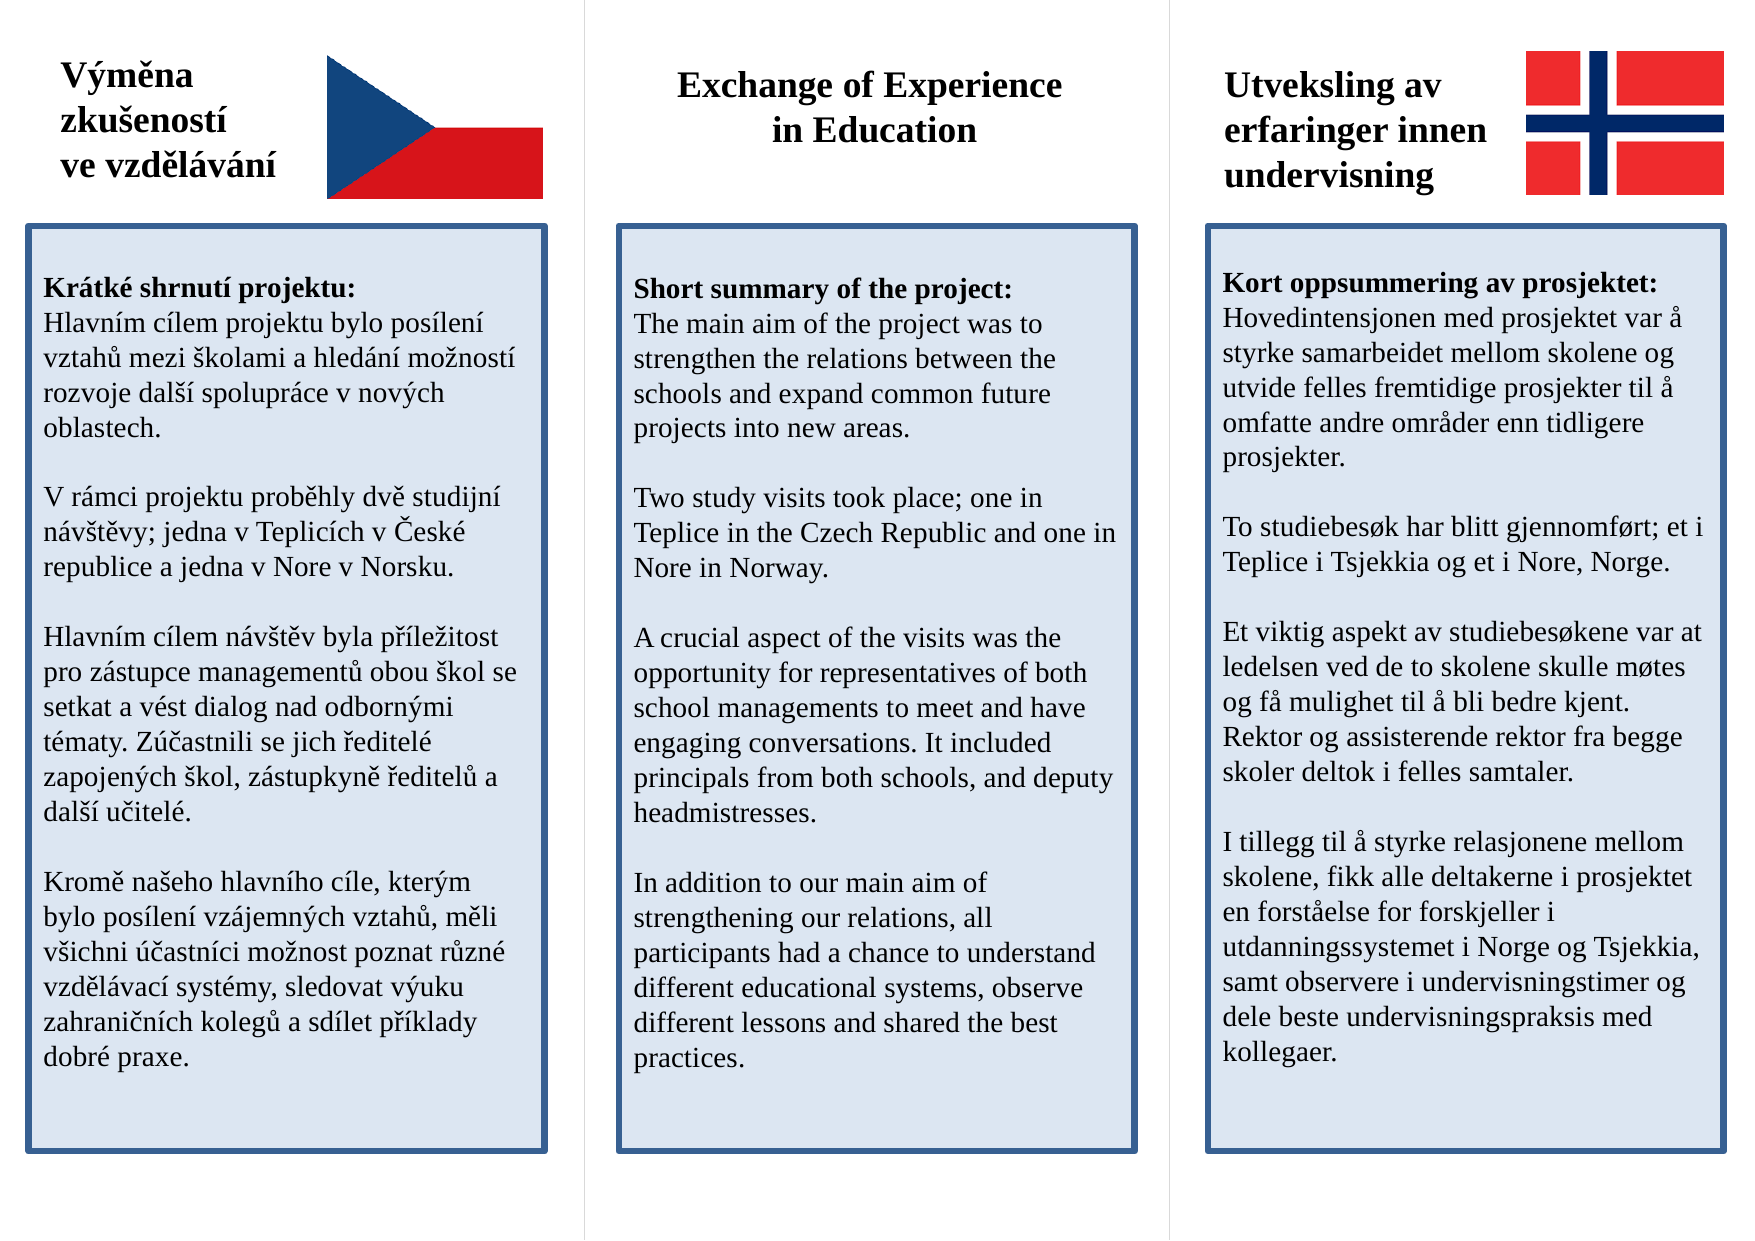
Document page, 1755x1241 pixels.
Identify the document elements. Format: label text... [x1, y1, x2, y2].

text_box Kort oppsummering av prosjektet: Hovedintensjonen med prosjektet var å styrke samarbeidet mellom skolene og utvide felles fremtidige prosjekter til å omfatte andre områder enn tidligere prosjekter. To studiebesøk har blitt gjennomført; et i Teplice i Tsjekkia og et i Nore, Norge. Et viktig aspekt av studiebesøkene var at ledelsen ved de to skolene skulle møtes og få mulighet til å bli bedre kjent. Rektor og assisterende rektor fra begge skoler deltok i felles samtaler. I tillegg til å styrke relasjonene mellom skolene, fikk alle deltakerne i prosjektet en forståelse for forskjeller i utdanningssystemet i Norge og Tsjekkia, samt observere i undervisningstimer og dele beste undervisningspraksis med kollegaer. [1206, 224, 1726, 619]
picture [326, 55, 543, 199]
text_box Krátké shrnutí projektu: Hlavním cílem projektu bylo posílení vztahů mezi školami a hledání možností rozvoje další spolupráce v nových oblastech. V rámci projektu proběhly dvě studijní návštěvy; jedna v Teplicích v České republice a jedna v Nore v Norsku. Hlavním cílem návštěv byla příležitost pro zástupce managementů obou škol se setkat a vést dialog nad odbornými tématy. Zúčastnili se jich ředitelé zapojených škol, zástupkyně ředitelů a další učitelé. Kromě našeho hlavního cíle, kterým bylo posílení vzájemných vztahů, měli všichni účastníci možnost poznat různé vzdělávací systémy, sledovat výuku zahraničních kolegů a sdílet příklady dobré praxe. [26, 224, 547, 619]
text_box Utveksling av erfaringer innen undervisning [1207, 51, 1517, 204]
text_box Kort oppsummering av prosjektet: Hovedintensjonen med prosjektet var å styrke samarbeidet mellom skolene og utvide felles fremtidige prosjekter til å omfatte andre områder enn tidligere prosjekter. To studiebesøk har blitt gjennomført; et i Teplice i Tsjekkia og et i Nore, Norge. Et viktig aspekt av studiebesøkene var at ledelsen ved de to skolene skulle møtes og få mulighet til å bli bedre kjent. Rektor og assisterende rektor fra begge skoler deltok i felles samtaler. I tillegg til å styrke relasjonene mellom skolene, fikk alle deltakerne i prosjektet en forståelse for forskjeller i utdanningssystemet i Norge og Tsjekkia, samt observere i undervisningstimer og dele beste undervisningspraksis med kollegaer. [1206, 629, 1726, 1153]
text_box Výměna zkušeností ve vzdělávání [43, 41, 314, 193]
text_box Short summary of the project: The main aim of the project was to strengthen the relations between the schools and expand common future projects into new areas. Two study visits took place; one in Teplice in the Czech Republic and one in Nore in Norway. A crucial aspect of the visits was the opportunity for representatives of both school managements to meet and have engaging conversations. It included principals from both schools, and deputy headmistresses. In addition to our main aim of strengthening our relations, all participants had a chance to understand different educational systems, observe different lessons and shared the best practices. [617, 630, 1137, 1153]
text_box Short summary of the project: The main aim of the project was to strengthen the relations between the schools and expand common future projects into new areas. Two study visits took place; one in Teplice in the Czech Republic and one in Nore in Norway. A crucial aspect of the visits was the opportunity for representatives of both school managements to meet and have engaging conversations. It included principals from both schools, and deputy headmistresses. In addition to our main aim of strengthening our relations, all participants had a chance to understand different educational systems, observe different lessons and shared the best practices. [617, 224, 1137, 618]
picture [1526, 51, 1724, 195]
text_box Krátké shrnutí projektu: Hlavním cílem projektu bylo posílení vztahů mezi školami a hledání možností rozvoje další spolupráce v nových oblastech. V rámci projektu proběhly dvě studijní návštěvy; jedna v Teplicích v České republice a jedna v Nore v Norsku. Hlavním cílem návštěv byla příležitost pro zástupce managementů obou škol se setkat a vést dialog nad odbornými tématy. Zúčastnili se jich ředitelé zapojených škol, zástupkyně ředitelů a další učitelé. Kromě našeho hlavního cíle, kterým bylo posílení vzájemných vztahů, měli všichni účastníci možnost poznat různé vzdělávací systémy, sledovat výuku zahraničních kolegů a sdílet příklady dobré praxe. [26, 629, 547, 1153]
text_box Exchange of Experience in Education [610, 51, 1130, 159]
